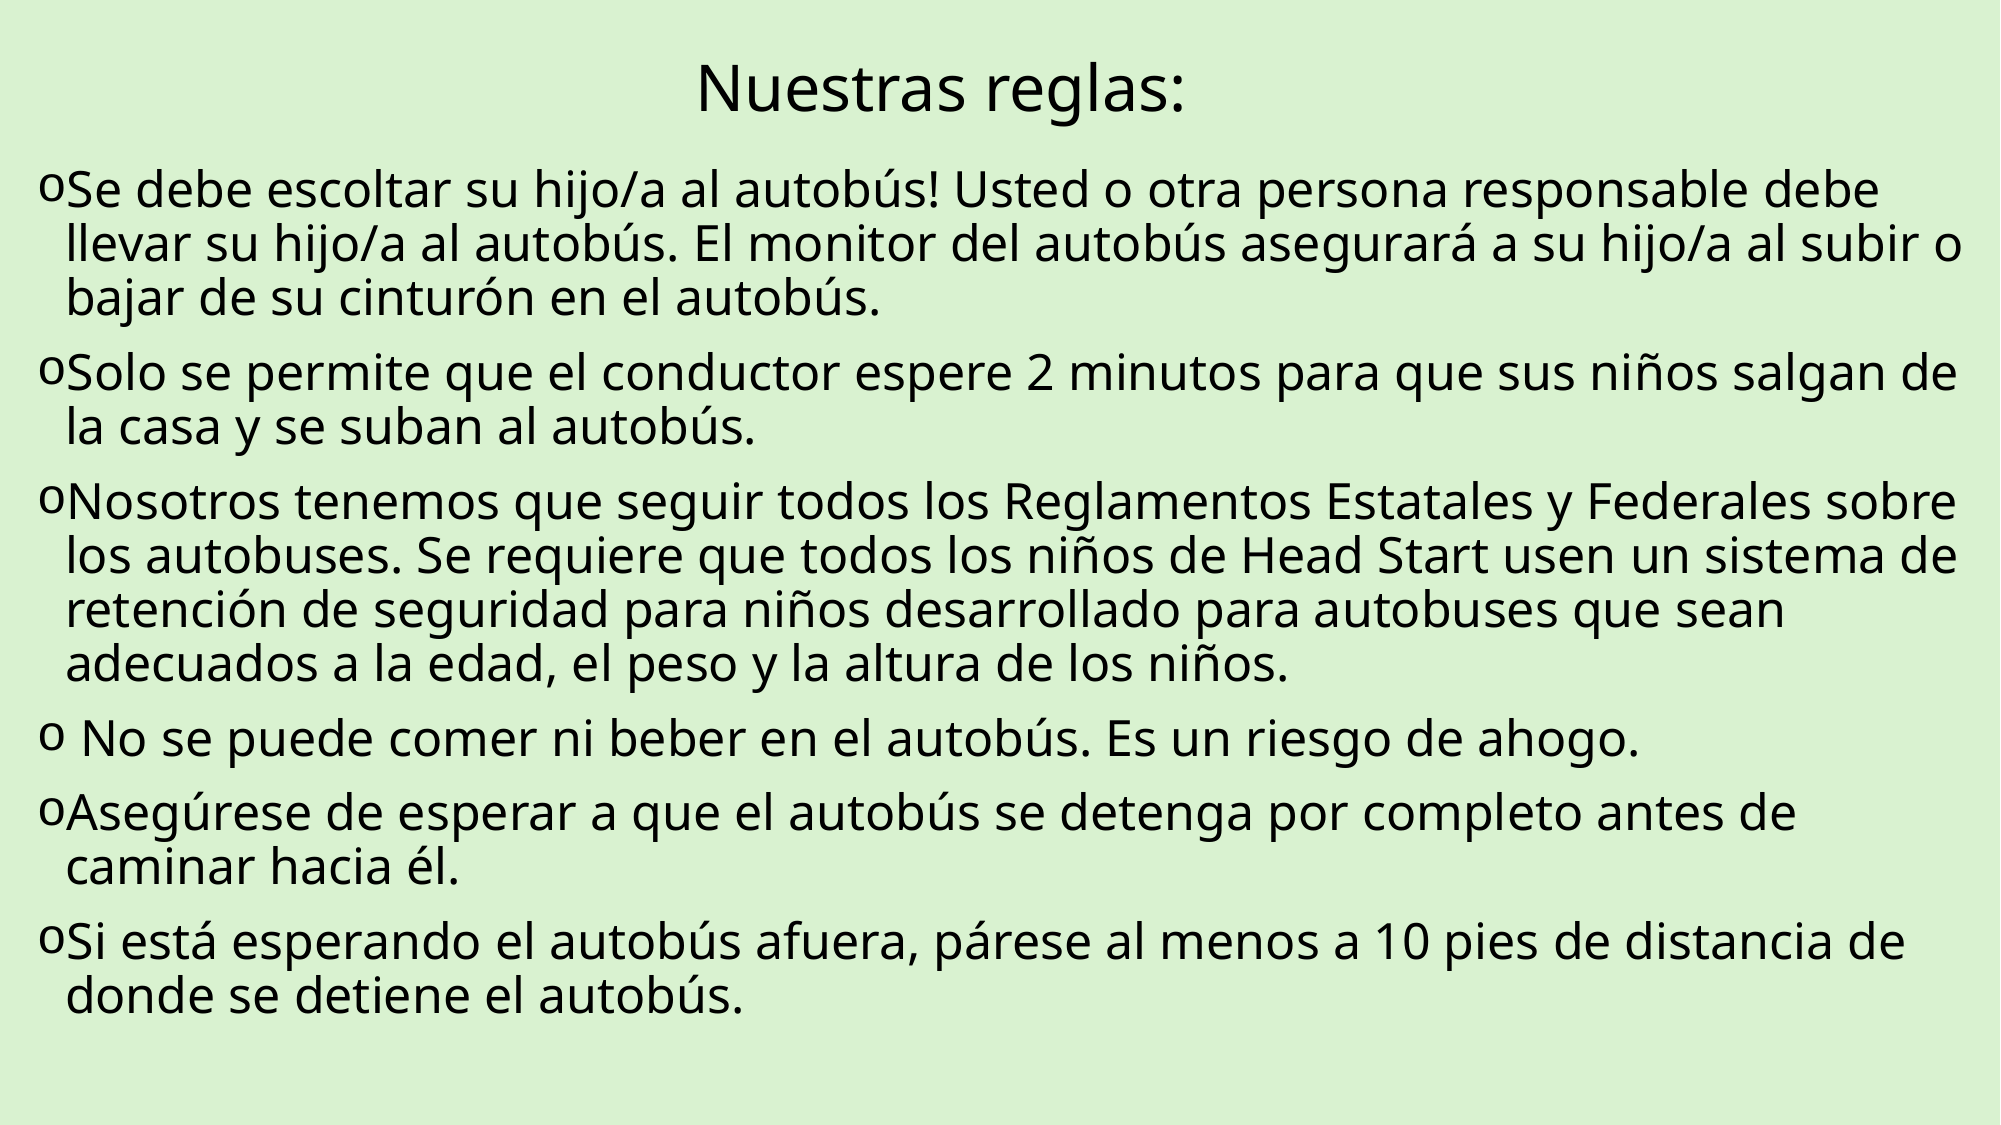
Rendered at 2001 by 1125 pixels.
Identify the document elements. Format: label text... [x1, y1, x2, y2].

title Nuestras reglas: [680, 23, 1277, 156]
list Se debe escoltar su hijo/a al autobús! Usted o otra persona responsable debe llevar su hijo/a al autobús. El monitor del autobús asegurará a su hijo/a al subir o bajar de su cinturón en el autobús. Solo se permite que el conductor espere 2 minutos para que sus niños salgan de la casa y se suban al autobús. Nosotros tenemos que seguir todos los Reglamentos Estatales y Federales sobre los autobuses. Se requiere que todos los niños de Head Start usen un sistema de retención de seguridad para niños desarrollado para autobuses que sean adecuados a la edad, el peso y la altura de los niños. No se puede comer ni beber en el autobús. Es un riesgo de ahogo. Asegúrese de esperar a que el autobús se detenga por completo antes de caminar hacia él. Si está esperando el autobús afuera, párese al menos a 10 pies de distancia de donde se detiene el autobús. [21, 156, 1995, 1041]
